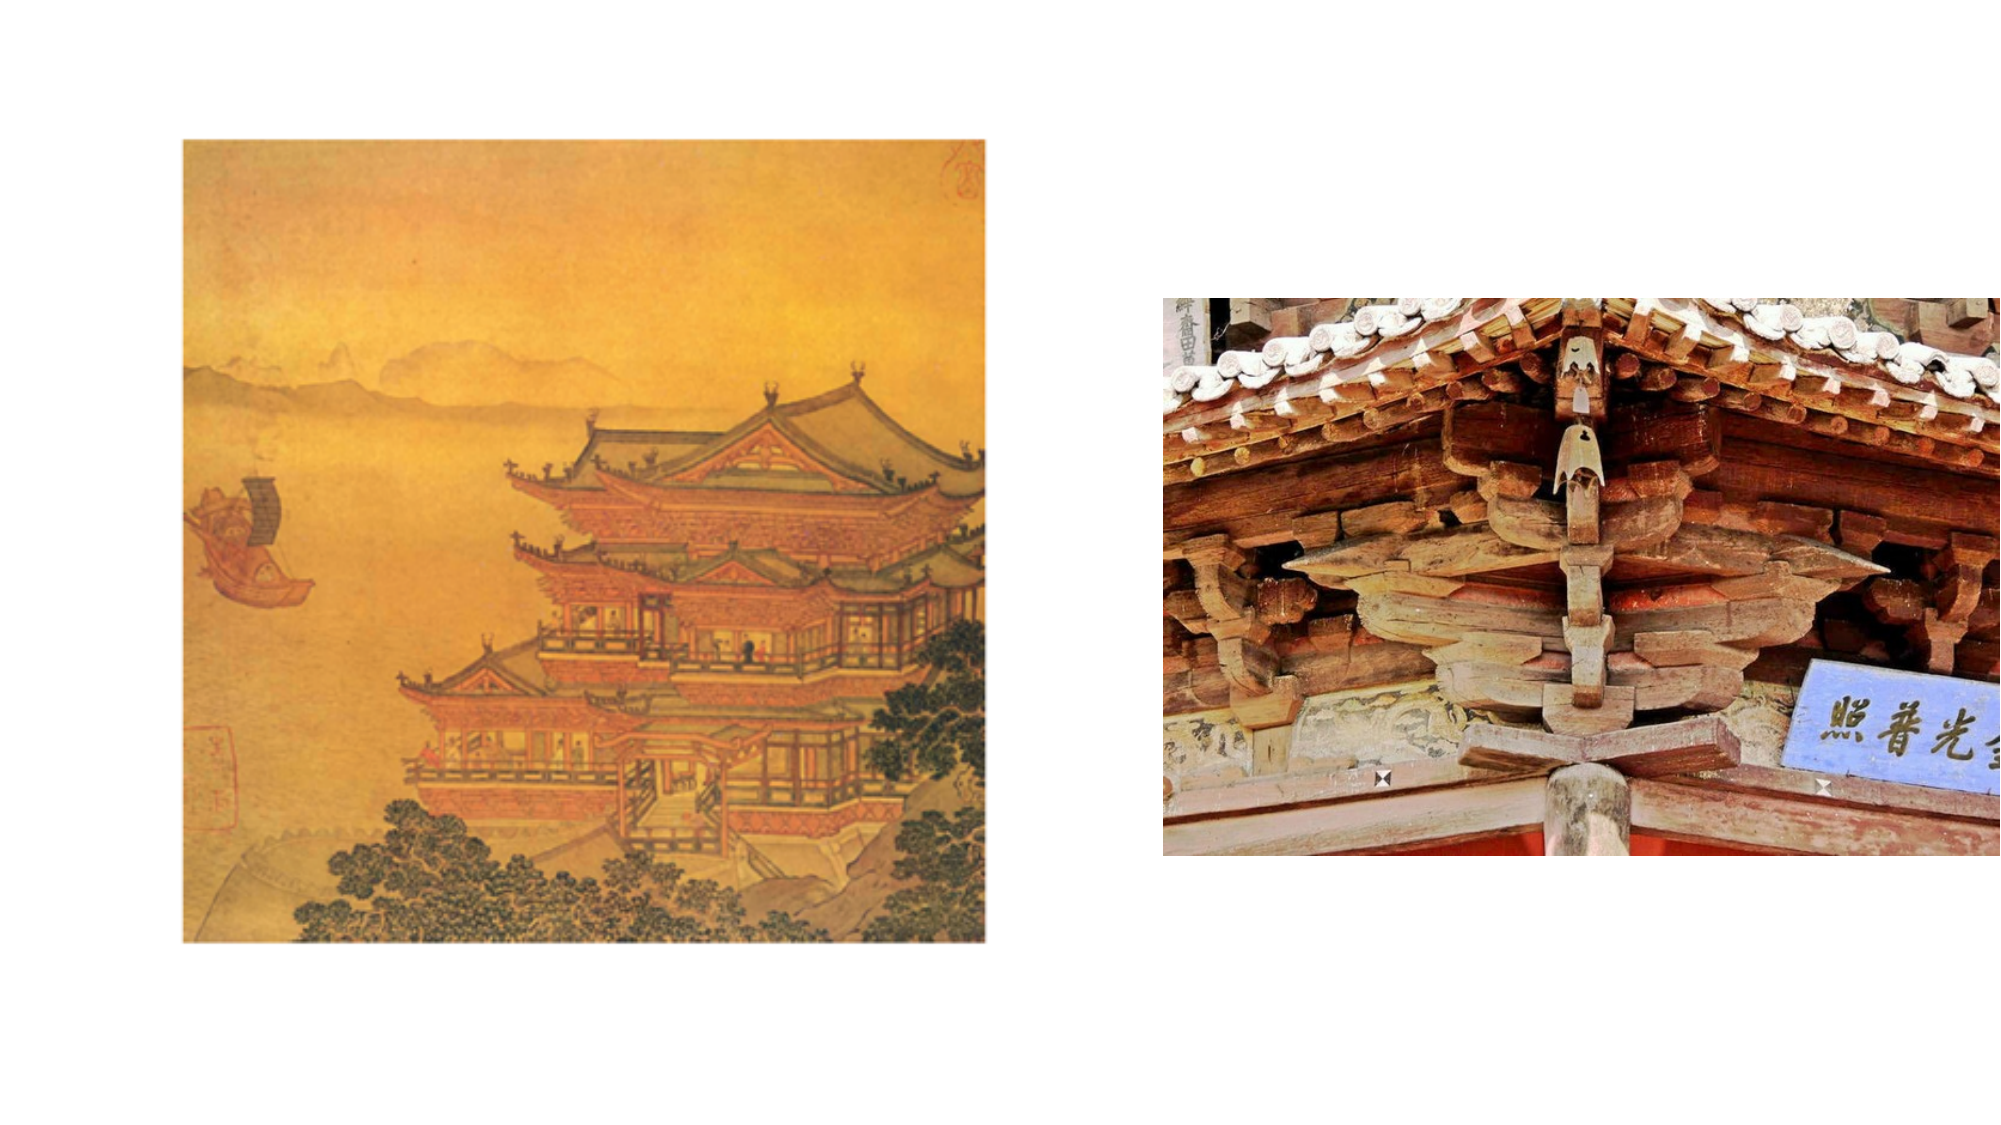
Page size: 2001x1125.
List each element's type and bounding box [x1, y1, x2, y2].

picture [137, 111, 1092, 975]
list [1163, 298, 2000, 856]
